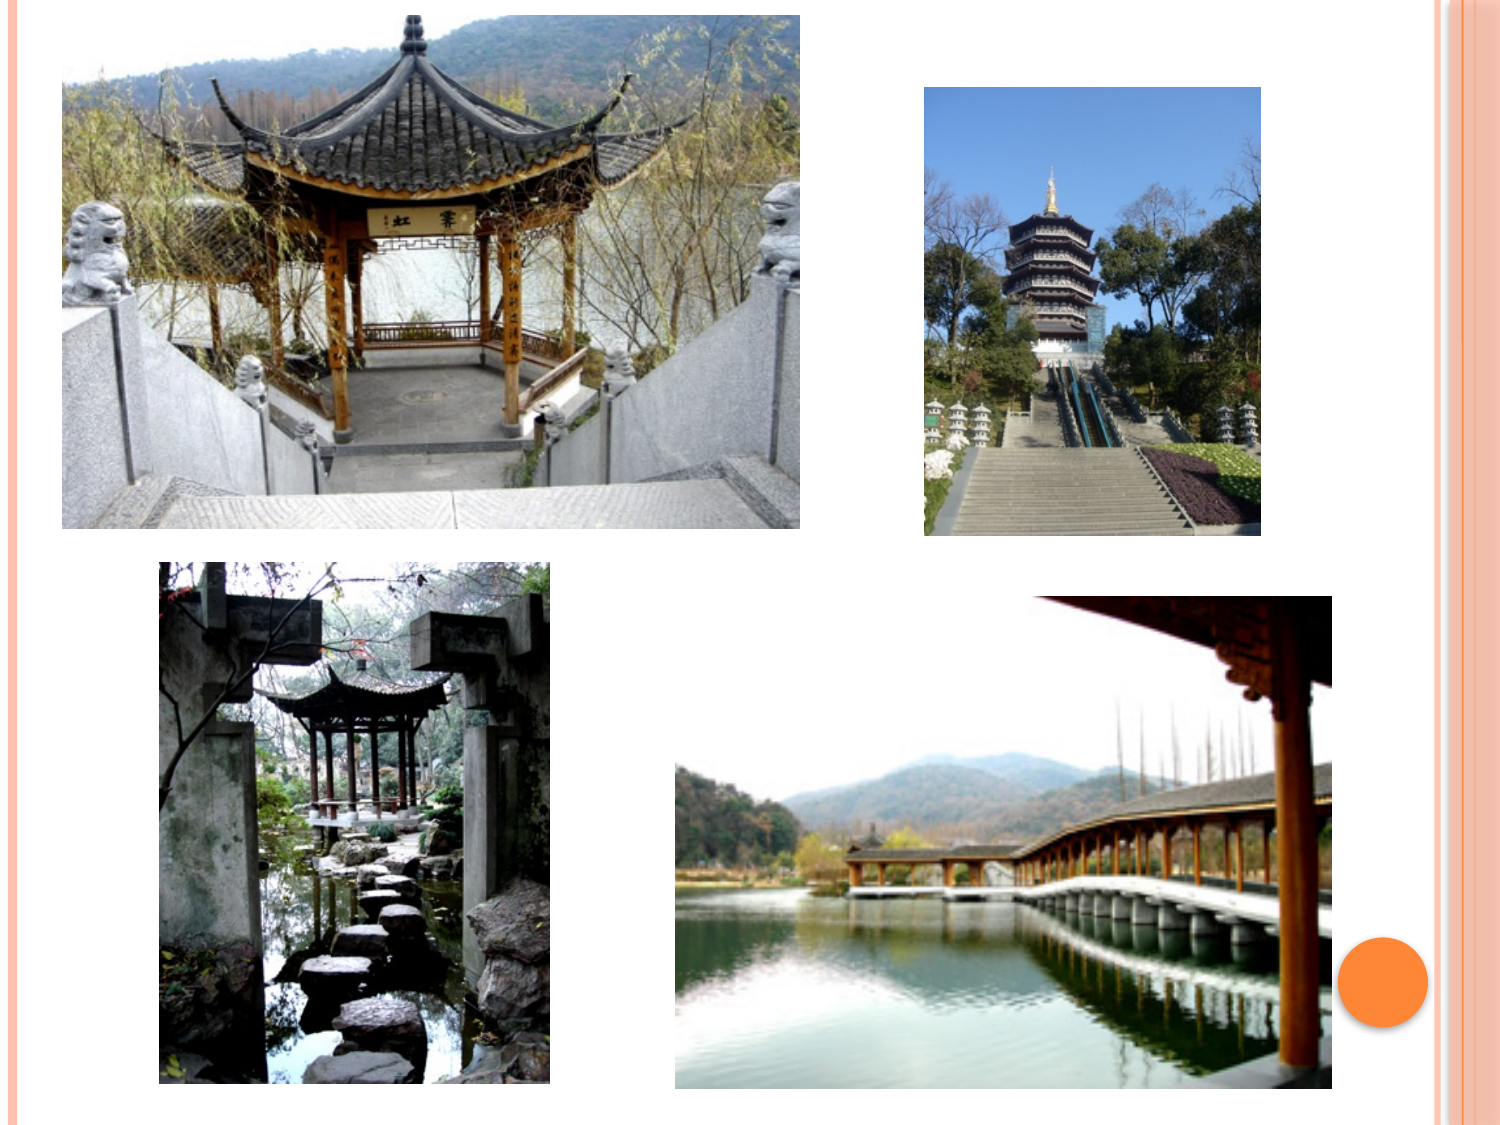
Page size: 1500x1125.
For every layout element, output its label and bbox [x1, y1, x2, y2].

picture [61, 14, 801, 529]
picture [674, 596, 1332, 1090]
picture [924, 86, 1262, 536]
picture [158, 561, 551, 1084]
